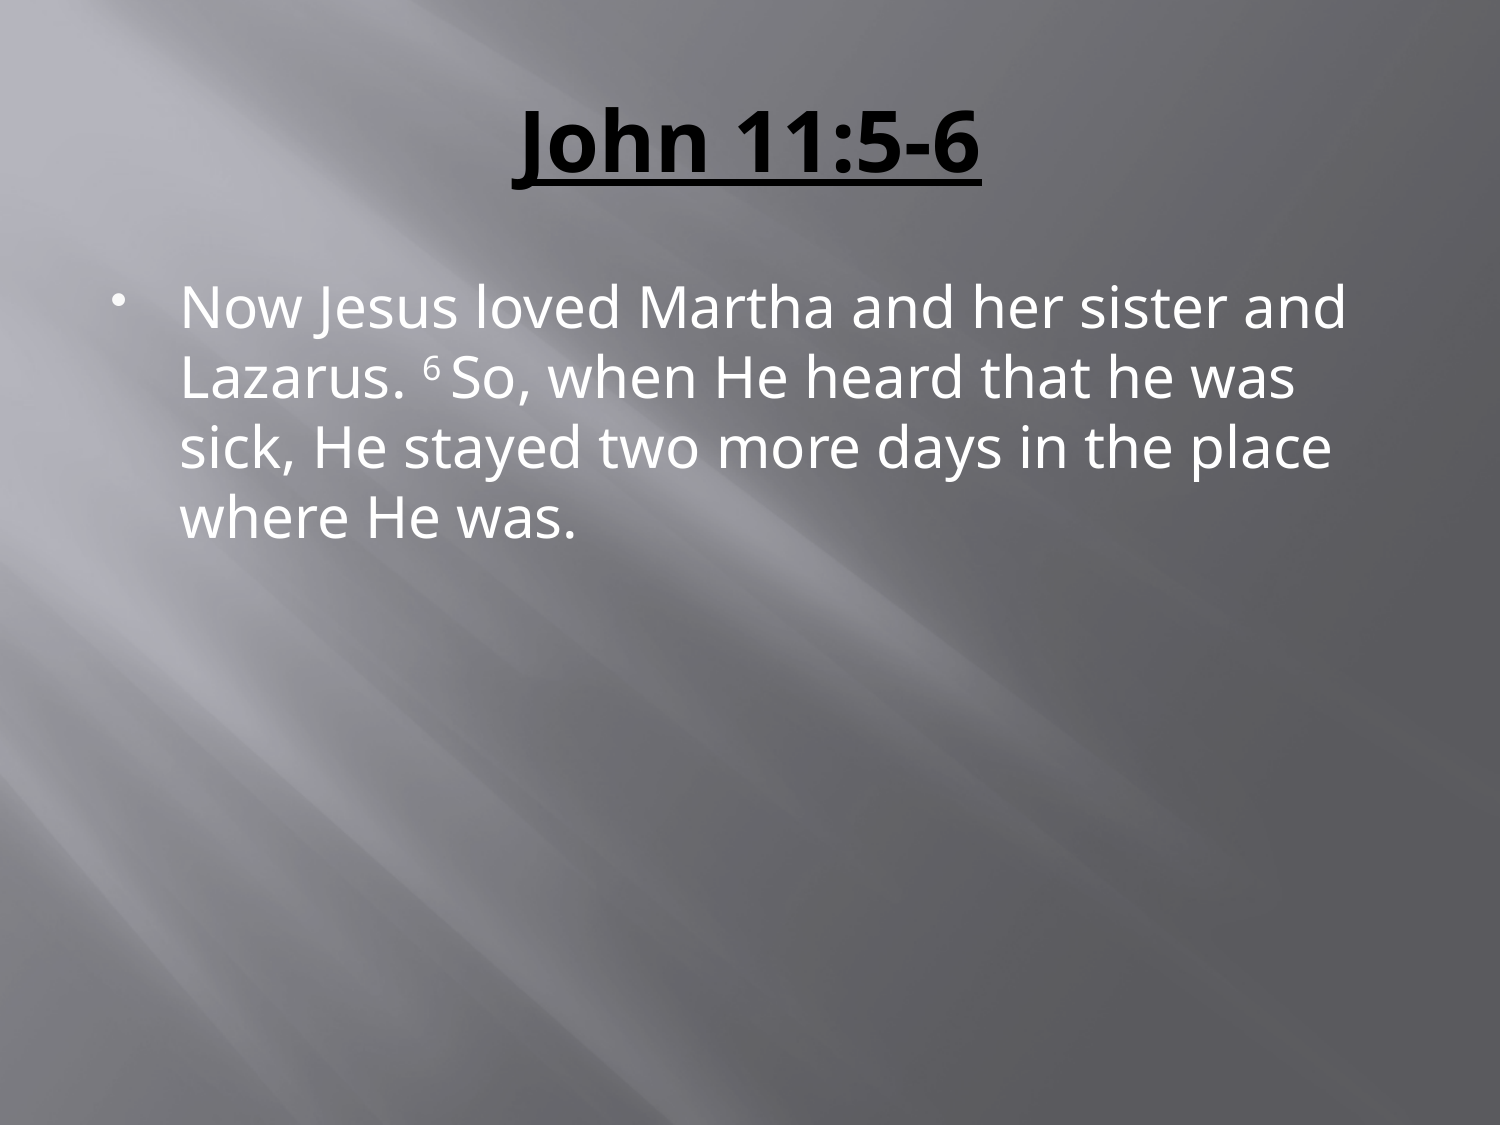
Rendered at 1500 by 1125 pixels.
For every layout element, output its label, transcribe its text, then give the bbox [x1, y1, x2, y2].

title John 11:5-6 [75, 45, 1425, 233]
list Now Jesus loved Martha and her sister and Lazarus. 6 So, when He heard that he was sick, He stayed two more days in the place where He was. [75, 262, 1425, 1035]
